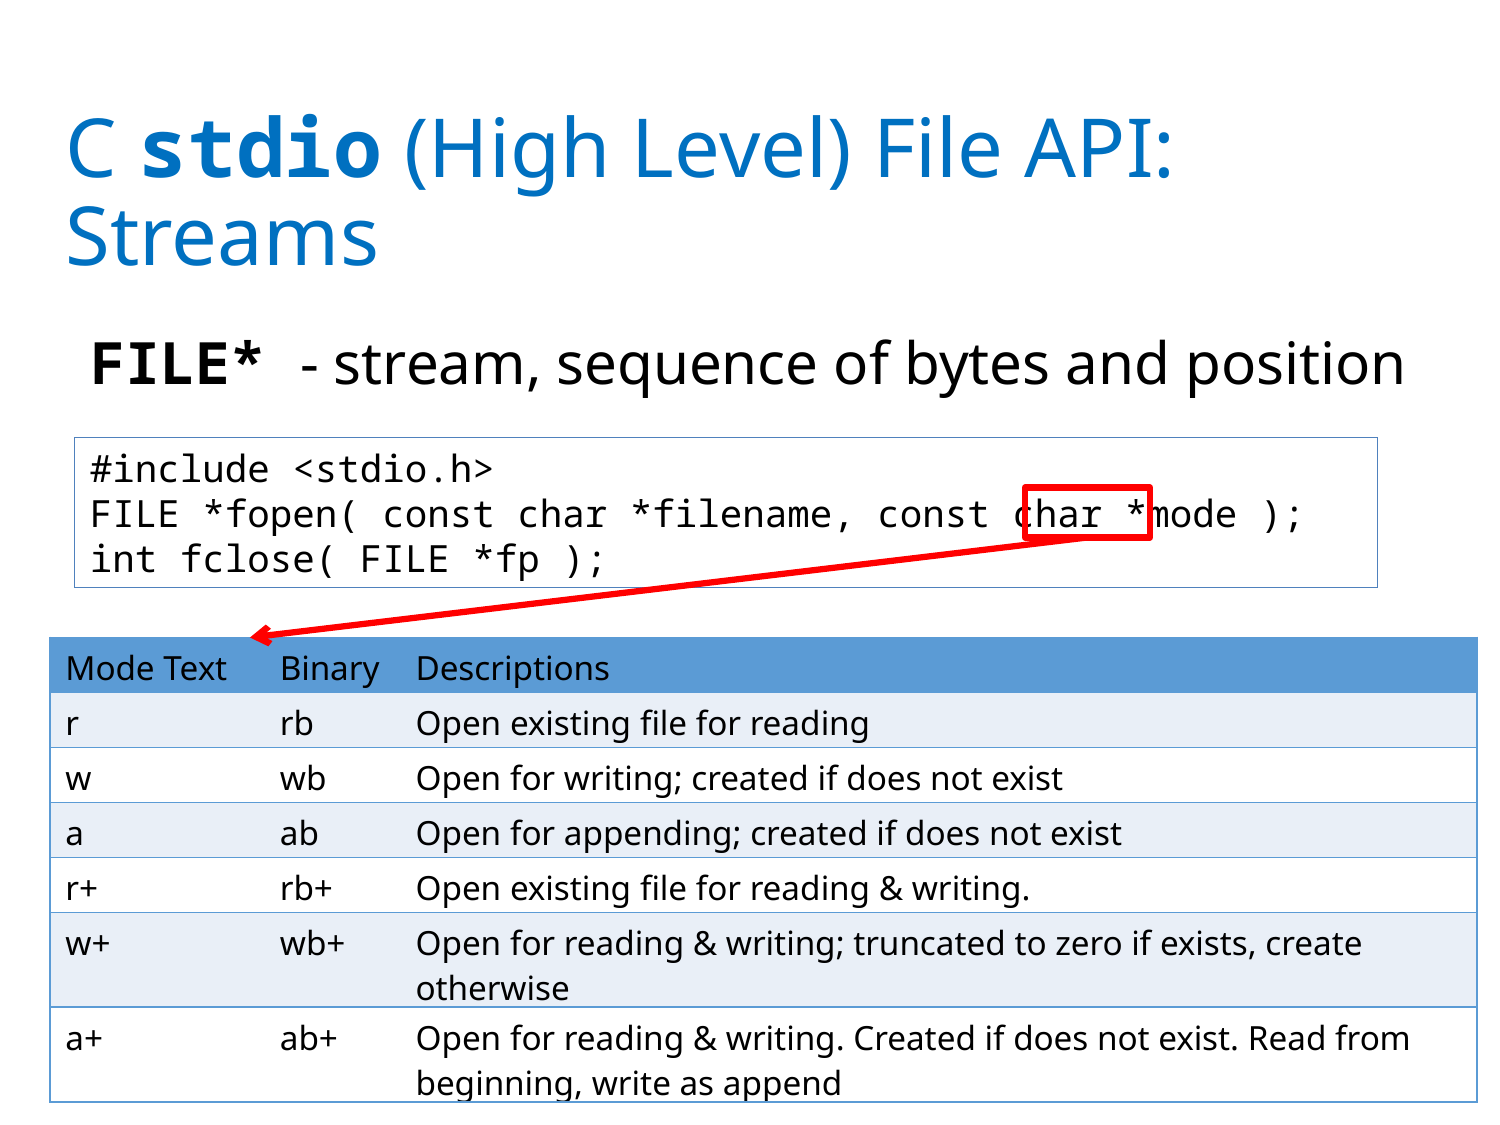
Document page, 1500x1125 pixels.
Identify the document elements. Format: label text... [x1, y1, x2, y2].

title C stdio (High Level) File API: Streams [50, 98, 1266, 292]
table_cell a [51, 803, 265, 857]
table_cell rb+ [265, 858, 401, 912]
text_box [249, 487, 1150, 638]
table_cell rb [265, 693, 401, 747]
table_cell Open for appending; created if does not exist [401, 803, 1476, 857]
table_cell r [51, 693, 265, 747]
list FILE* - stream, sequence of bytes and position [75, 327, 1425, 438]
table_cell Open existing file for reading & writing. [401, 858, 1476, 912]
table_cell r+ [51, 858, 265, 912]
table_cell w+ [51, 913, 265, 1006]
table_header Mode Text [51, 638, 265, 692]
table_cell ab [265, 803, 401, 857]
table_cell w [51, 748, 265, 802]
table_cell ab+ [265, 1008, 401, 1101]
table_cell Open existing file for reading [401, 693, 1476, 747]
table_cell wb [265, 748, 401, 802]
table_header Binary [265, 638, 401, 692]
table_cell Open for reading & writing. Created if does not exist. Read from beginning, write as append [401, 1008, 1476, 1101]
table_cell wb+ [265, 913, 401, 1006]
table_cell Open for reading & writing; truncated to zero if exists, create otherwise [401, 913, 1476, 1006]
text_box #include <stdio.h> FILE *fopen( const char *filename, const char *mode ); int fclose( FILE *fp ); [74, 437, 1378, 588]
table_cell Open for writing; created if does not exist [401, 748, 1476, 802]
table_cell a+ [51, 1008, 265, 1101]
table_header Descriptions [401, 638, 1476, 692]
